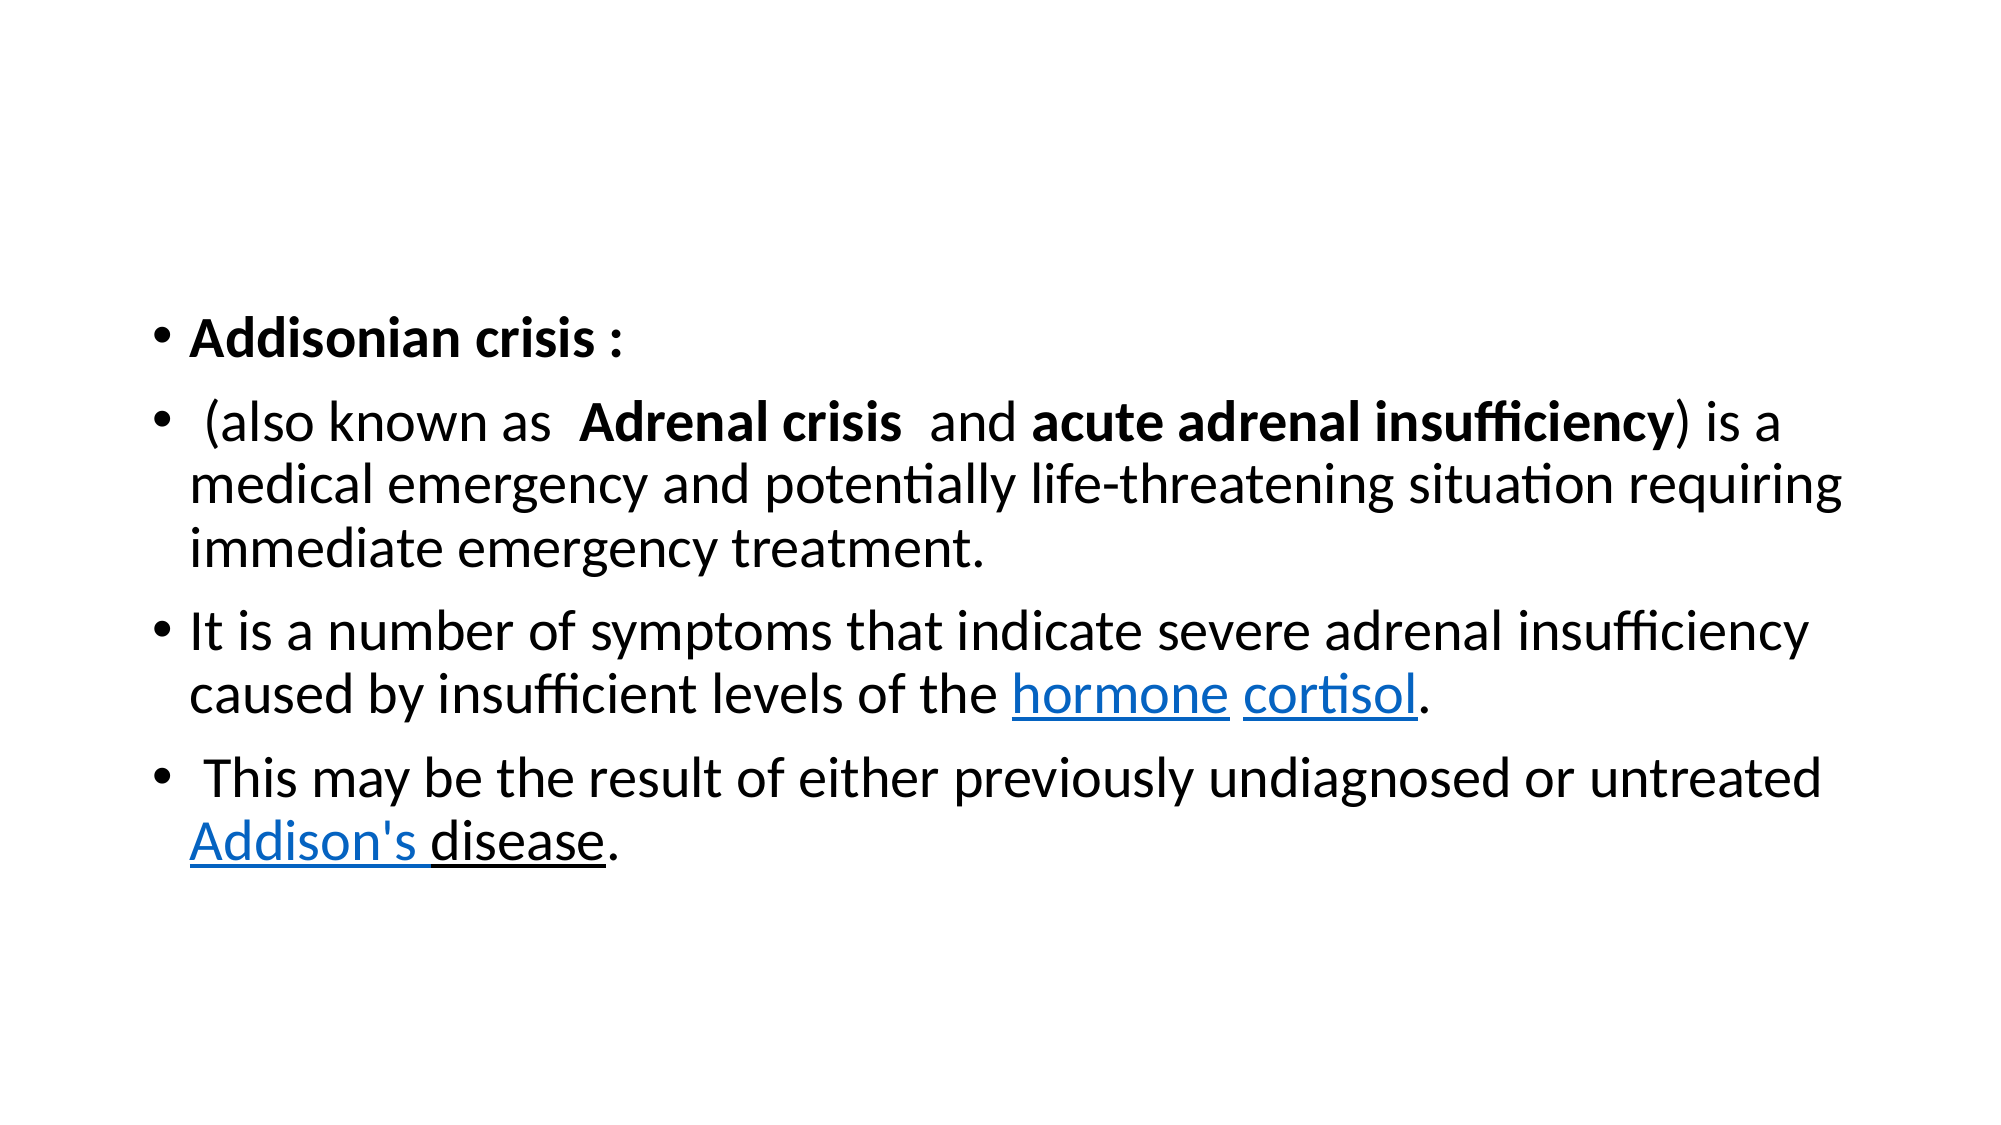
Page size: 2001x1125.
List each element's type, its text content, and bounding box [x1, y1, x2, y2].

list Addisonian crisis : (also known as Adrenal crisis and acute adrenal insufficiency) is a medical emergency and potentially life-threatening situation requiring immediate emergency treatment. It is a number of symptoms that indicate severe adrenal insufficiency caused by insufficient levels of the hormone cortisol. This may be the result of either previously undiagnosed or untreated Addison's disease. [137, 299, 1863, 1014]
